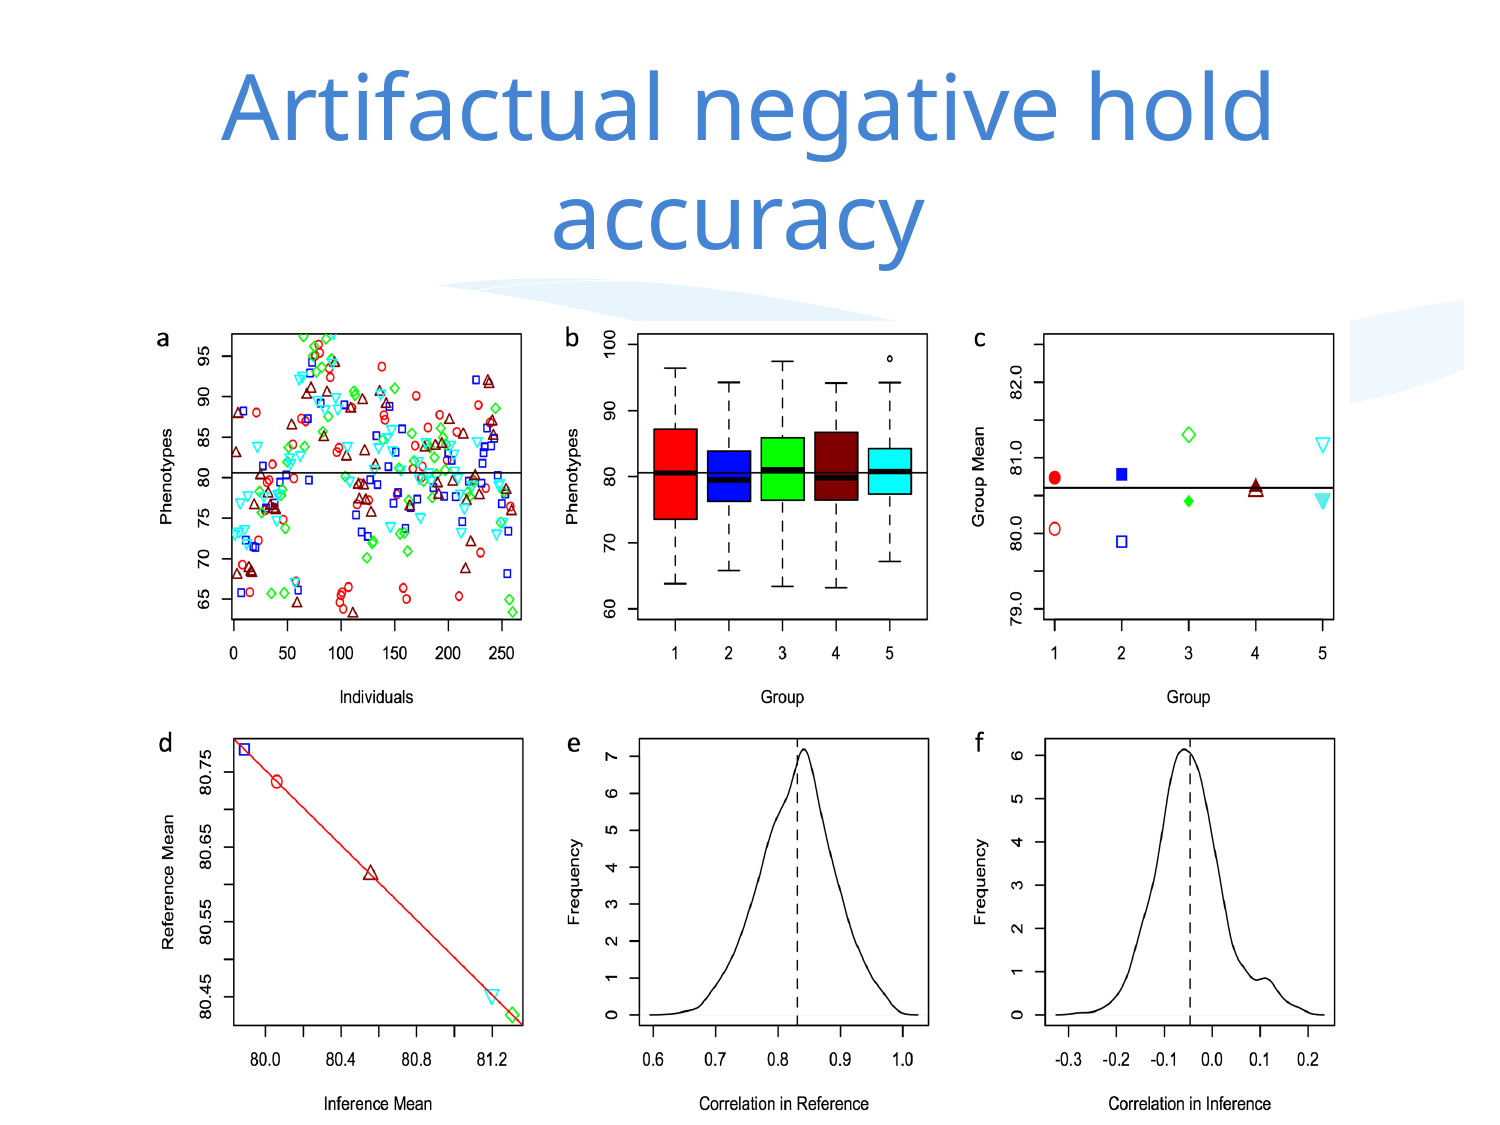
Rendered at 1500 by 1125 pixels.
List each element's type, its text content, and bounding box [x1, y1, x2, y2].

picture [149, 321, 1351, 1125]
title Artifactual negative hold accuracy [75, 55, 1425, 261]
